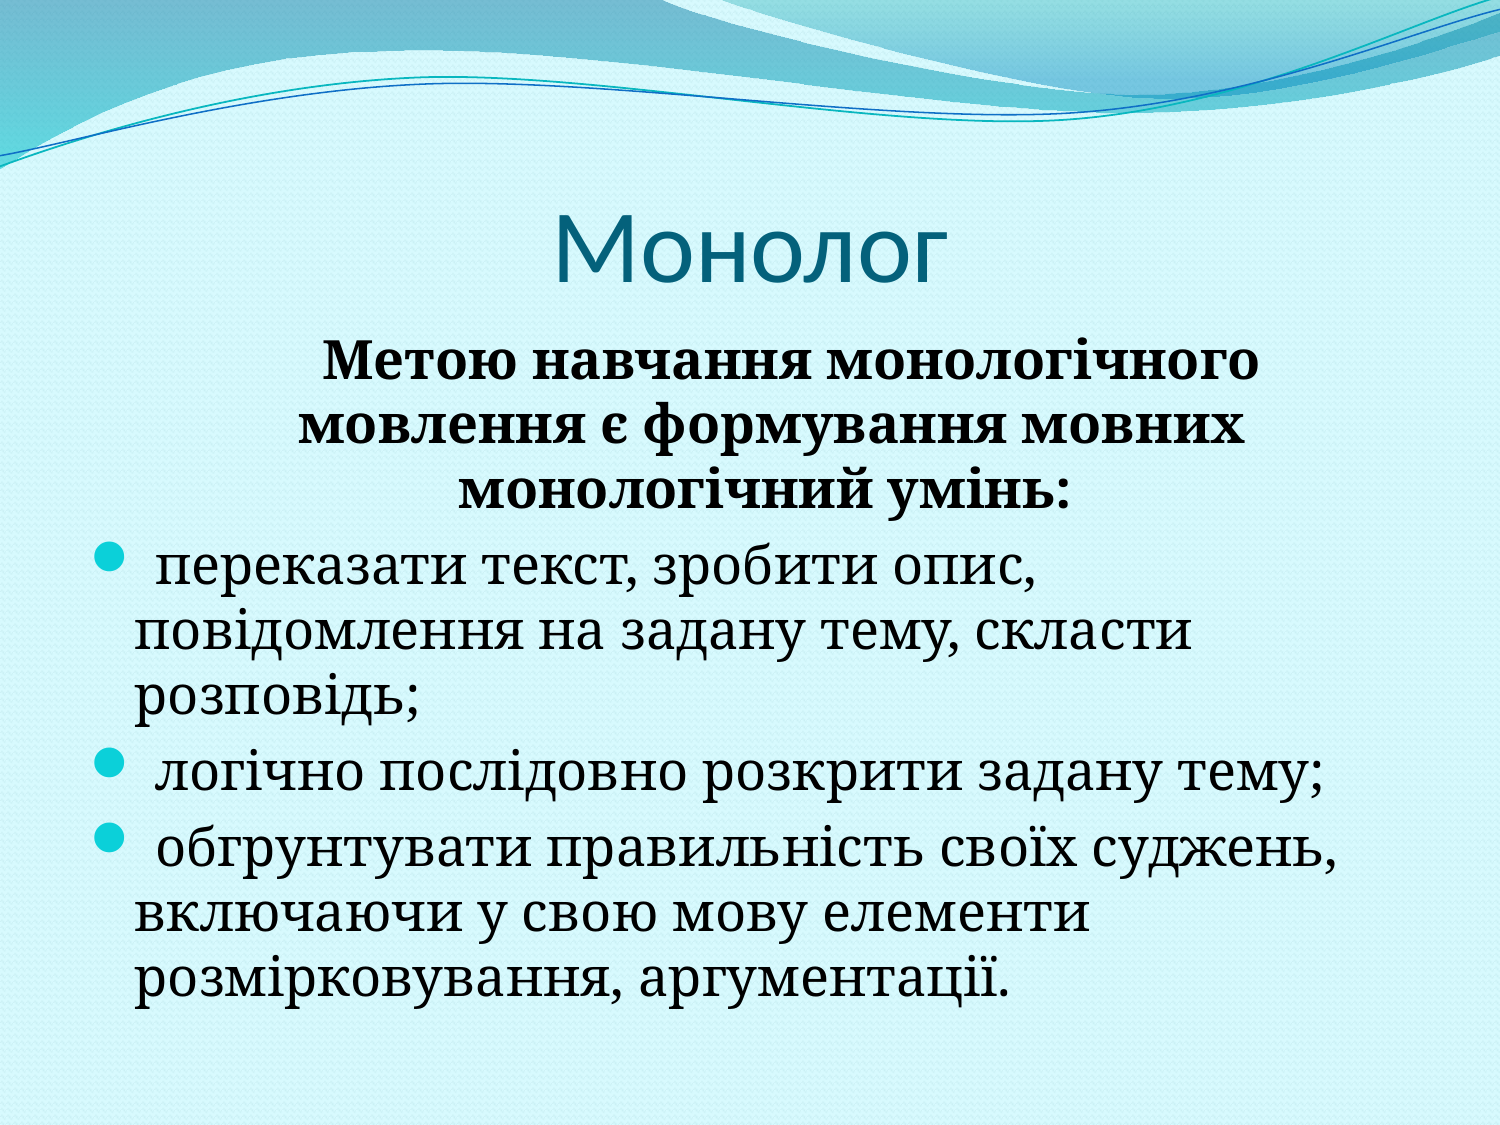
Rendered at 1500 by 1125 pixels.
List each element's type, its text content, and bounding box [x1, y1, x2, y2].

list Метою навчання монологічного мовлення є формування мовних монологічний умінь: переказати текст, зробити опис, повідомлення на задану тему, скласти розповідь; логічно послідовно розкрити задану тему; обгрунтувати правильність своїх суджень, включаючи у свою мову елементи розмірковування, аргументації. [74, 317, 1426, 1038]
title Монолог [74, 115, 1426, 304]
